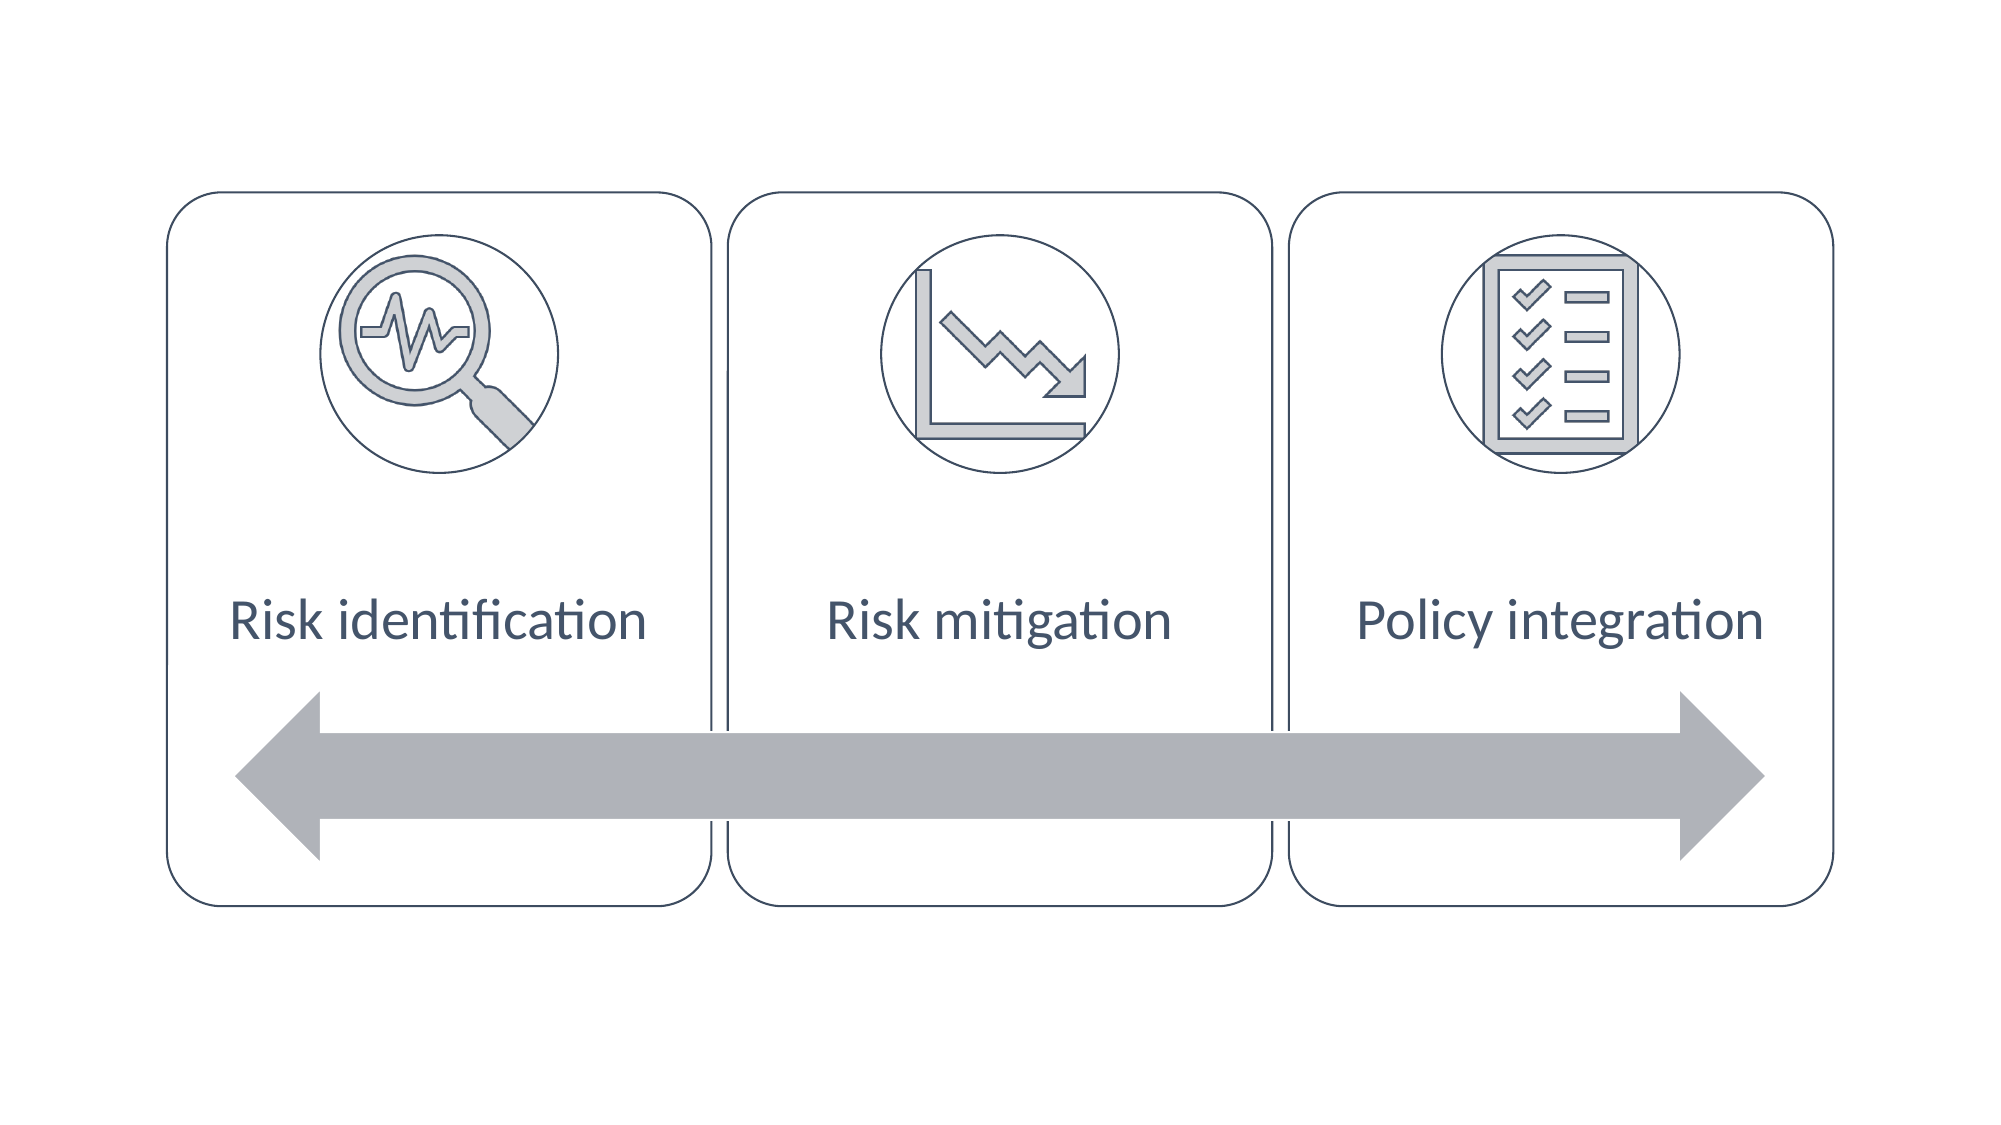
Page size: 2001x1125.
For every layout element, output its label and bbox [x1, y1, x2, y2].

list [166, 192, 1834, 907]
